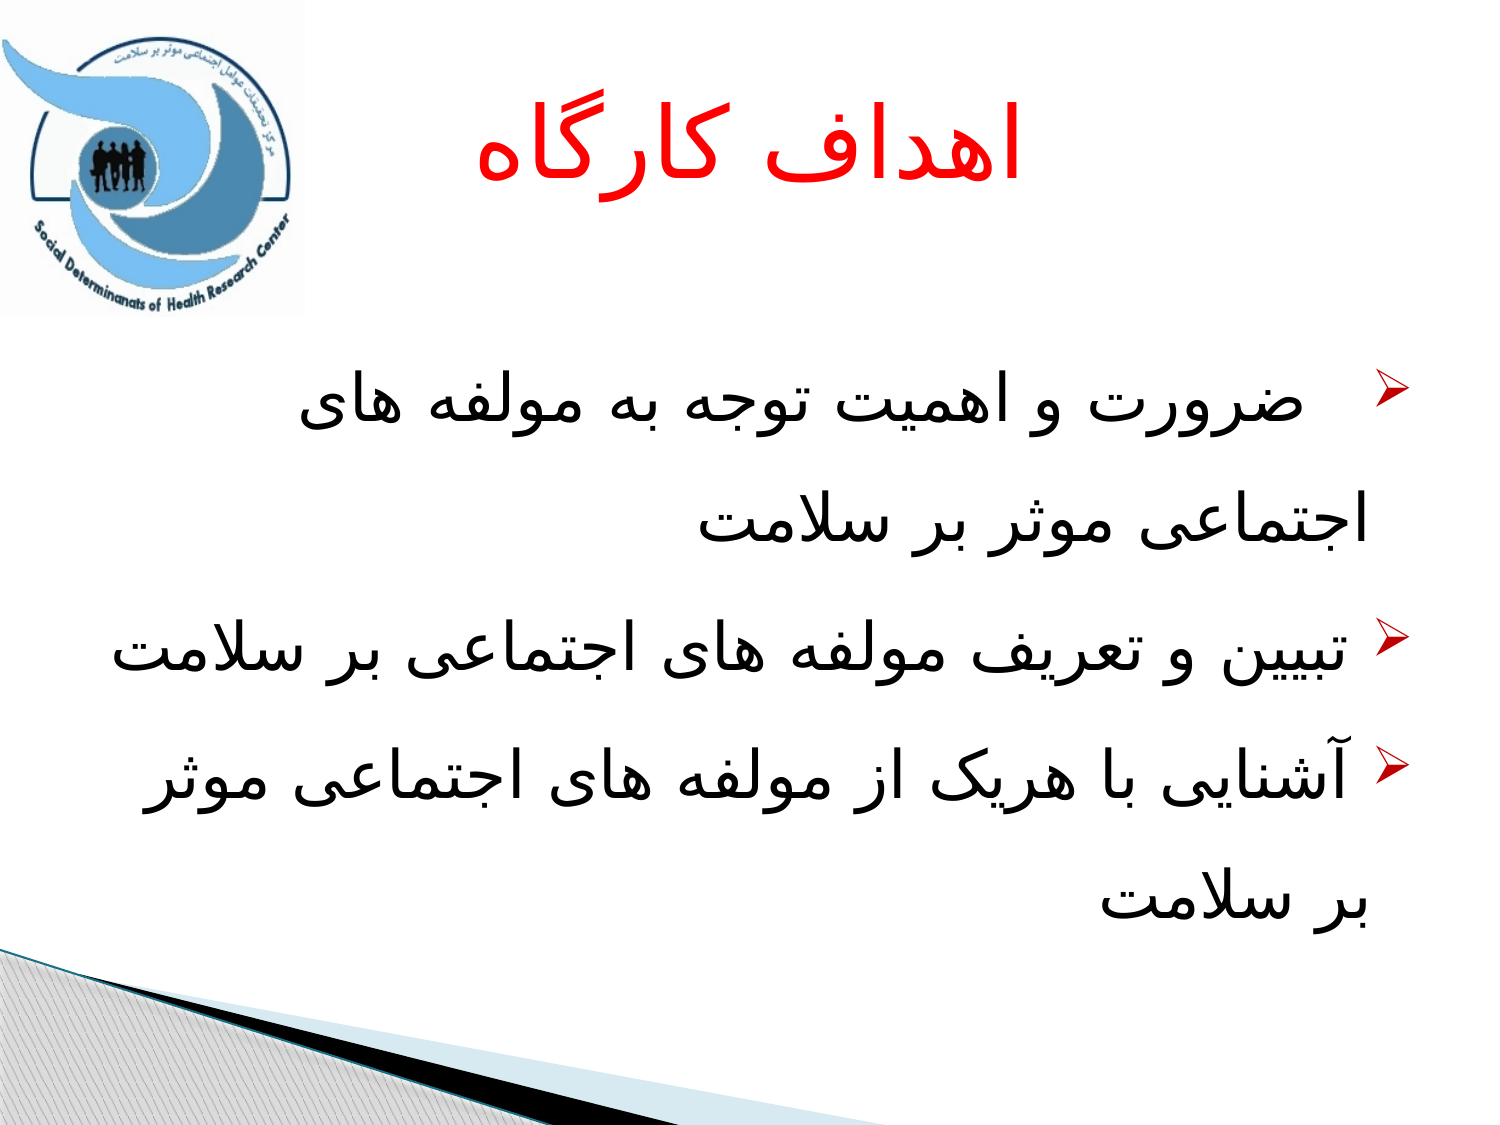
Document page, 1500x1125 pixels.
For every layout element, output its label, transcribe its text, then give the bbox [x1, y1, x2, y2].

picture [0, 0, 305, 317]
list ضرورت و اهمیت توجه به مولفه های اجتماعی موثر بر سلامت تبیین و تعریف مولفه های اجتماعی بر سلامت آشنایی با هریک از مولفه های اجتماعی موثر بر سلامت [75, 307, 1447, 1050]
title اهداف کارگاه [310, 45, 1425, 233]
